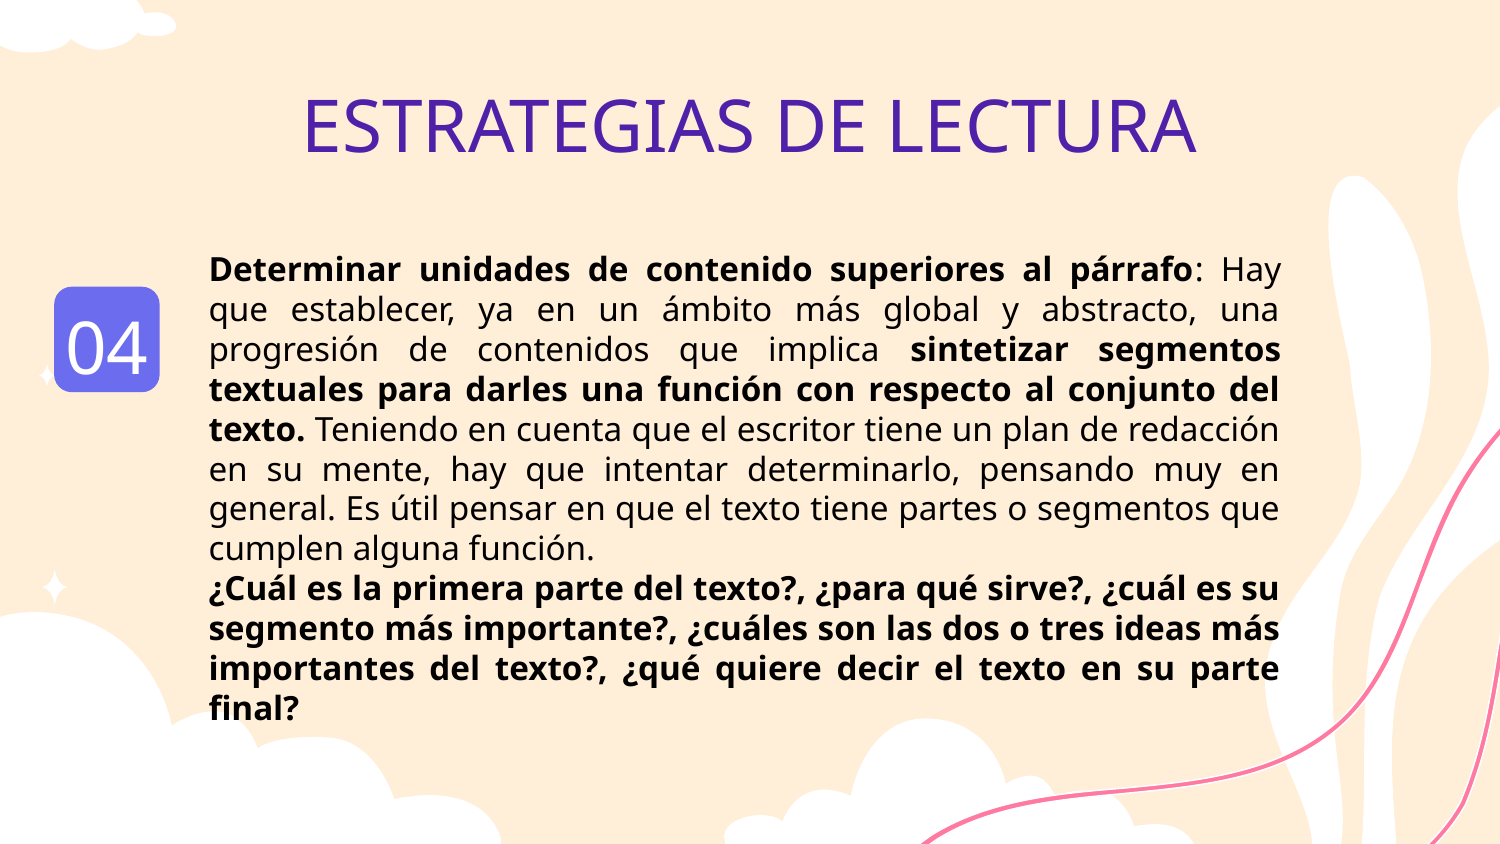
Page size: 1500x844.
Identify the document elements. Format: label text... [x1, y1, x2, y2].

subtitle Determinar unidades de contenido superiores al párrafo: Hay que establecer, ya en un ámbito más global y abstracto, una progresión de contenidos que implica sintetizar segmentos textuales para darles una función con respecto al conjunto del texto. Teniendo en cuenta que el escritor tiene un plan de redacción en su mente, hay que intentar determinarlo, pensando muy en general. Es útil pensar en que el texto tiene partes o segmentos que cumplen alguna función. ¿Cuál es la primera parte del texto?, ¿para qué sirve?, ¿cuál es su segmento más importante?, ¿cuáles son las dos o tres ideas más importantes del texto?, ¿qué quiere decir el texto en su parte final? [133, 248, 1312, 619]
title ESTRATEGIAS DE LECTURA [116, 72, 1383, 167]
text_box [55, 381, 159, 393]
title 04 [42, 286, 172, 381]
